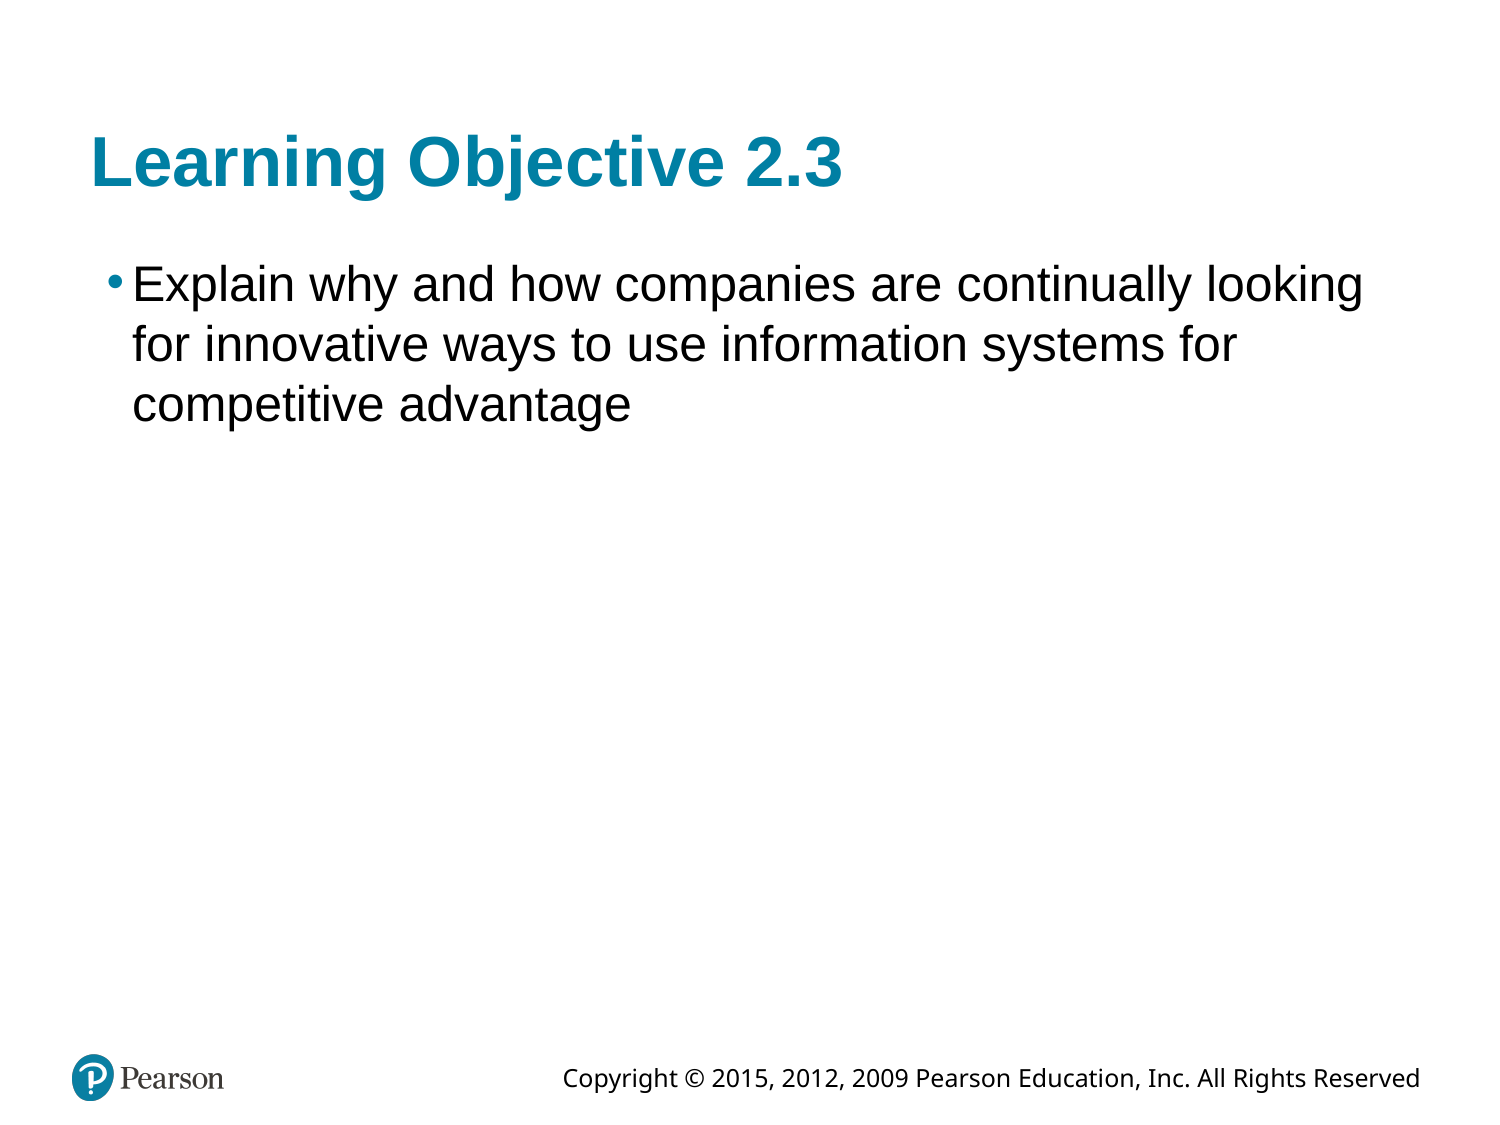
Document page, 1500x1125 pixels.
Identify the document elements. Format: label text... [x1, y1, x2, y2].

title Learning Objective 2.3 [75, 35, 1425, 216]
picture [80, 1063, 106, 1088]
picture [72, 1054, 88, 1070]
picture [98, 1054, 224, 1101]
picture [72, 1087, 83, 1101]
list Explain why and how companies are continually looking for innovative ways to use information systems for competitive advantage [75, 236, 1426, 678]
